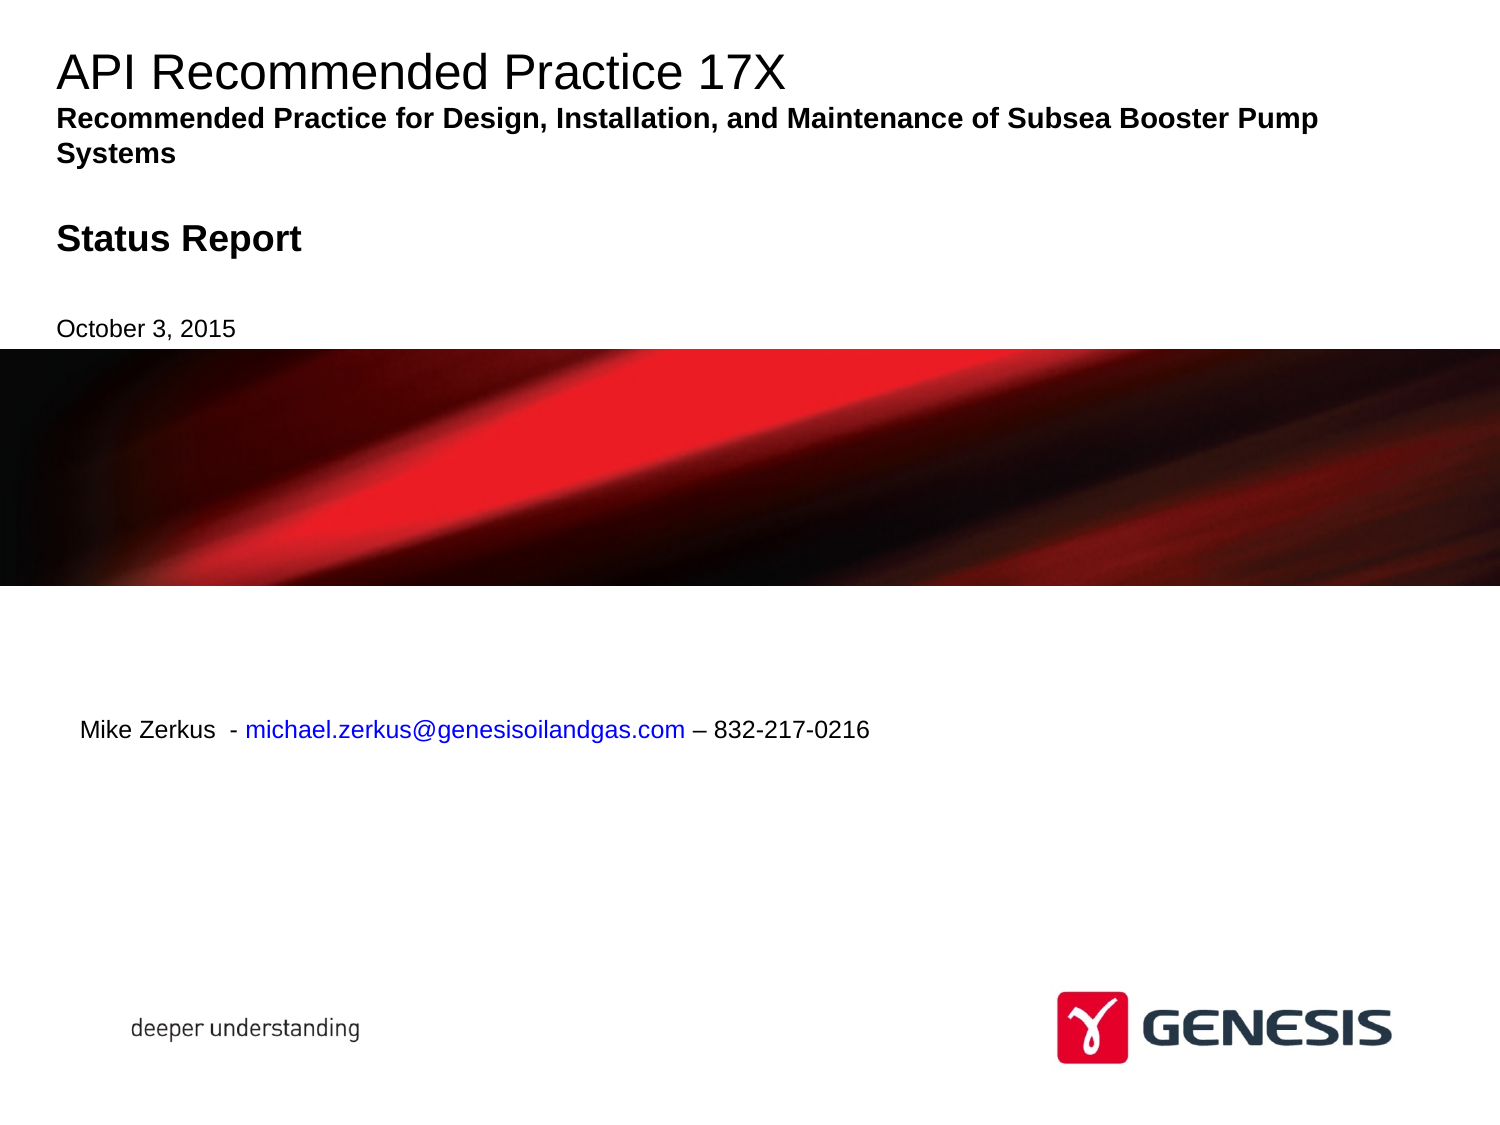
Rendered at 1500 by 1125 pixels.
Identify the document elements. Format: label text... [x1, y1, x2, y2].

picture [1050, 984, 1400, 1071]
picture [0, 349, 1500, 586]
text_box Mike Zerkus - michael.zerkus@genesisoilandgas.com – 832-217-0216 [64, 668, 916, 752]
picture [126, 1010, 361, 1047]
title API Recommended Practice 17X Recommended Practice for Design, Installation, and Maintenance of Subsea Booster Pump Systems Status Report [41, 30, 1459, 268]
list October 3, 2015 [41, 267, 704, 350]
